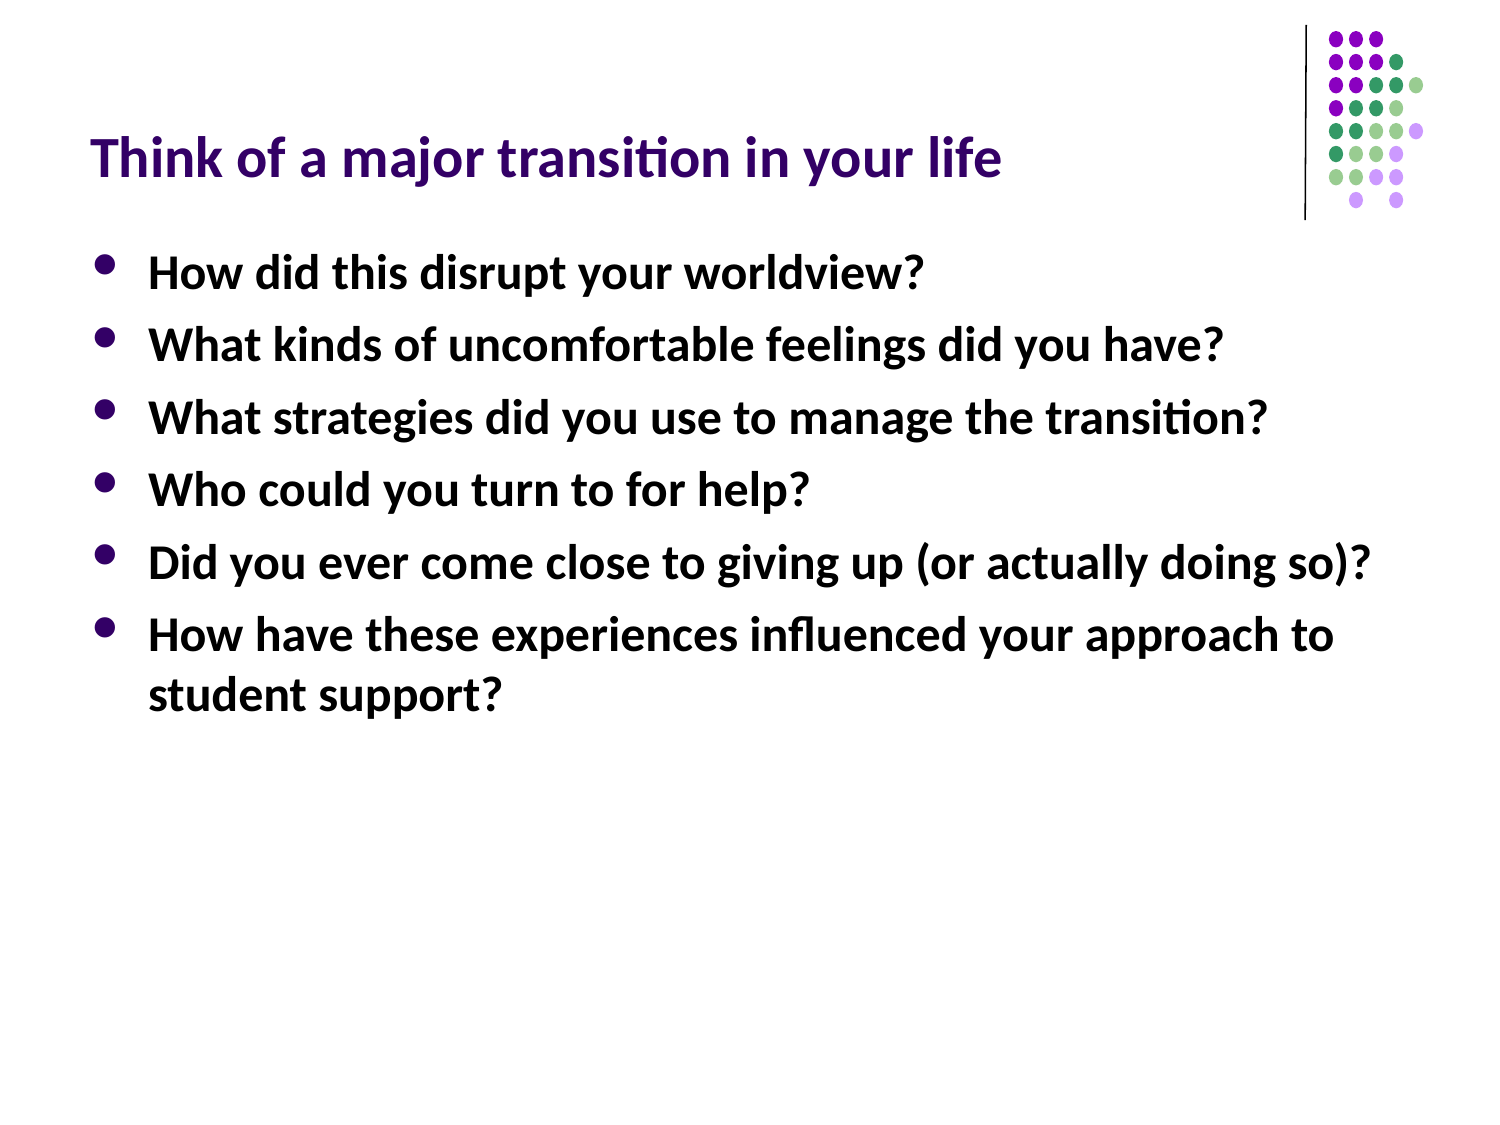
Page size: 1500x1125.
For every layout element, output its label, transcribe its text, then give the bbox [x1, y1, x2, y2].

title Think of a major transition in your life [74, 19, 1313, 197]
list How did this disrupt your worldview? What kinds of uncomfortable feelings did you have? What strategies did you use to manage the transition? Who could you turn to for help? Did you ever come close to giving up (or actually doing so)? How have these experiences influenced your approach to student support? [76, 231, 1428, 1018]
